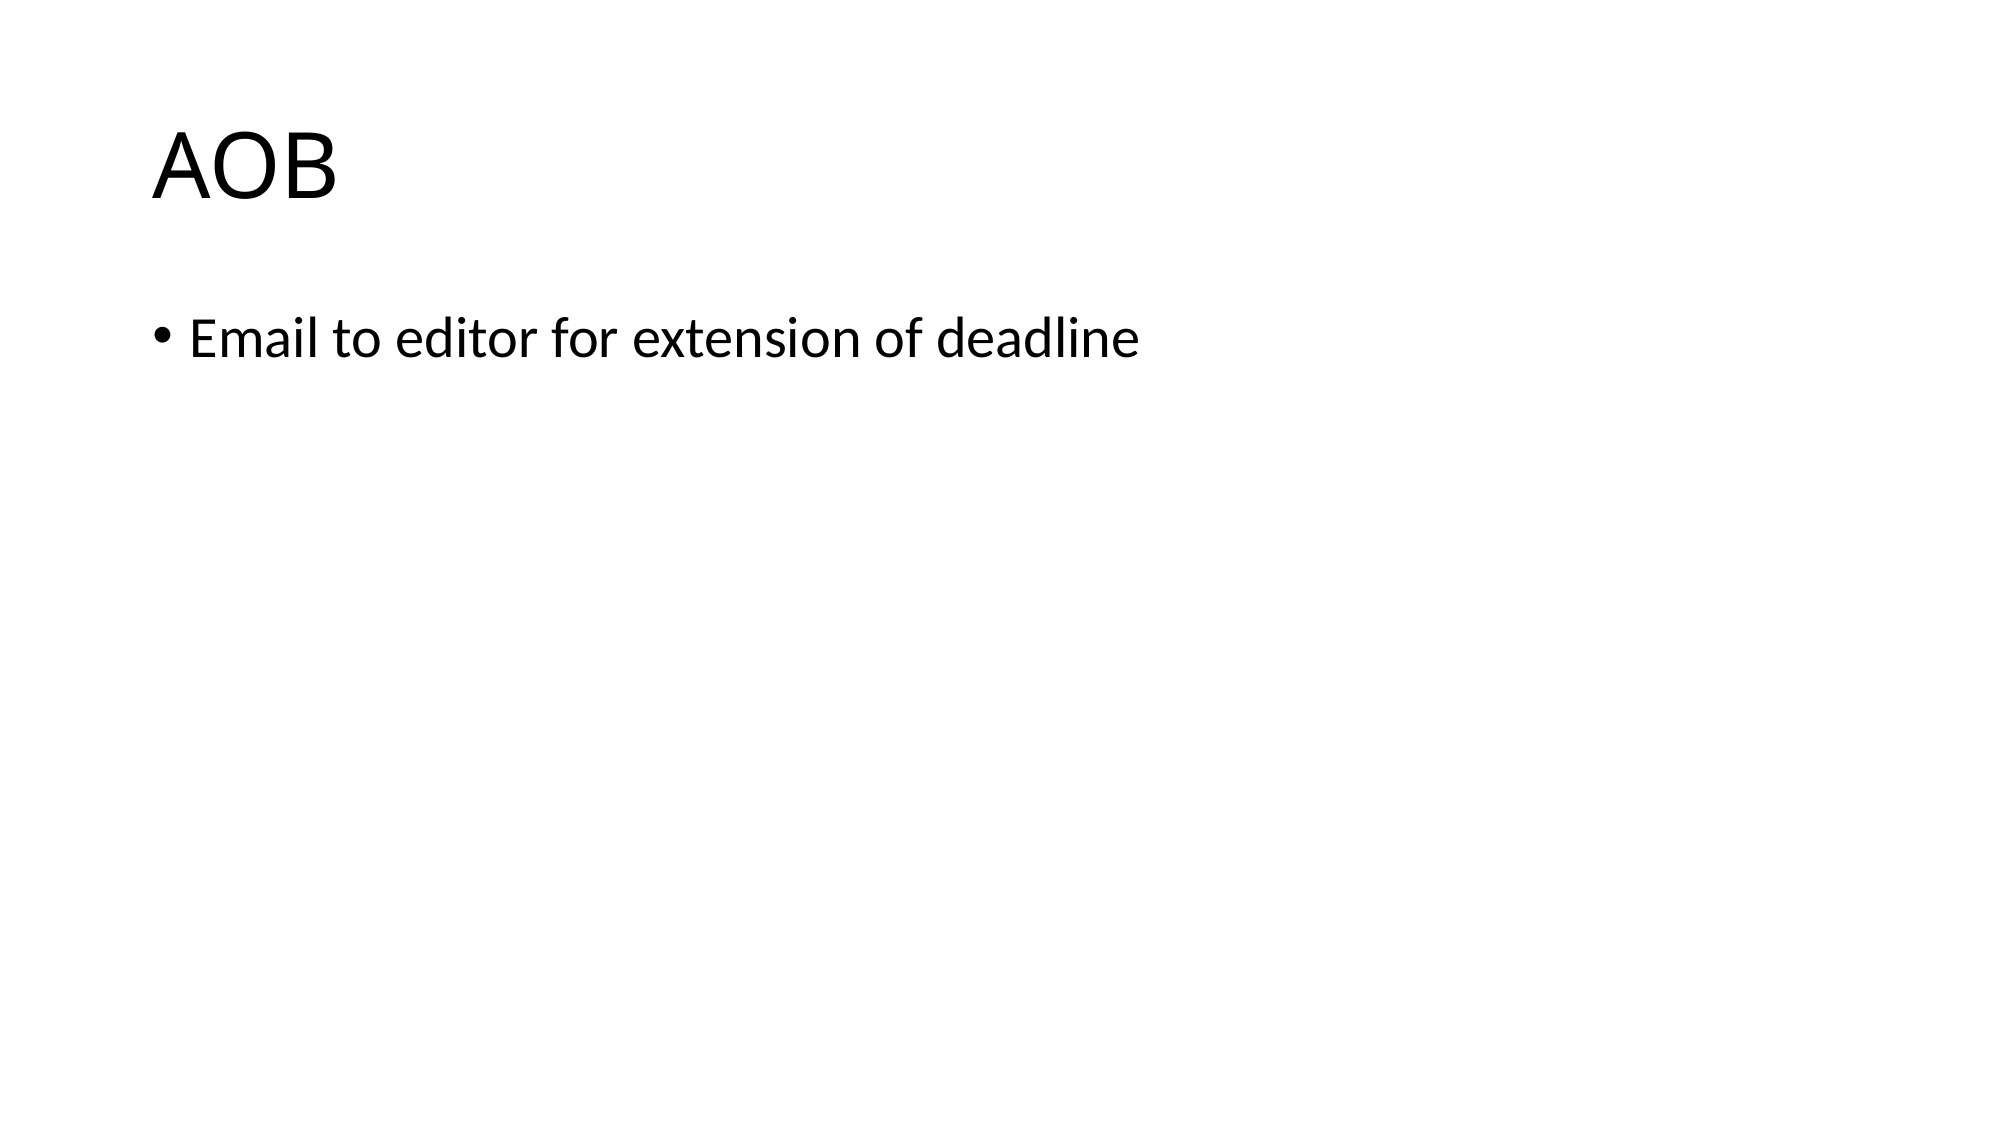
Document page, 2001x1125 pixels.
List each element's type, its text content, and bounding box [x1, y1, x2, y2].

title AOB [137, 59, 1863, 278]
list Email to editor for extension of deadline [137, 299, 1863, 1014]
